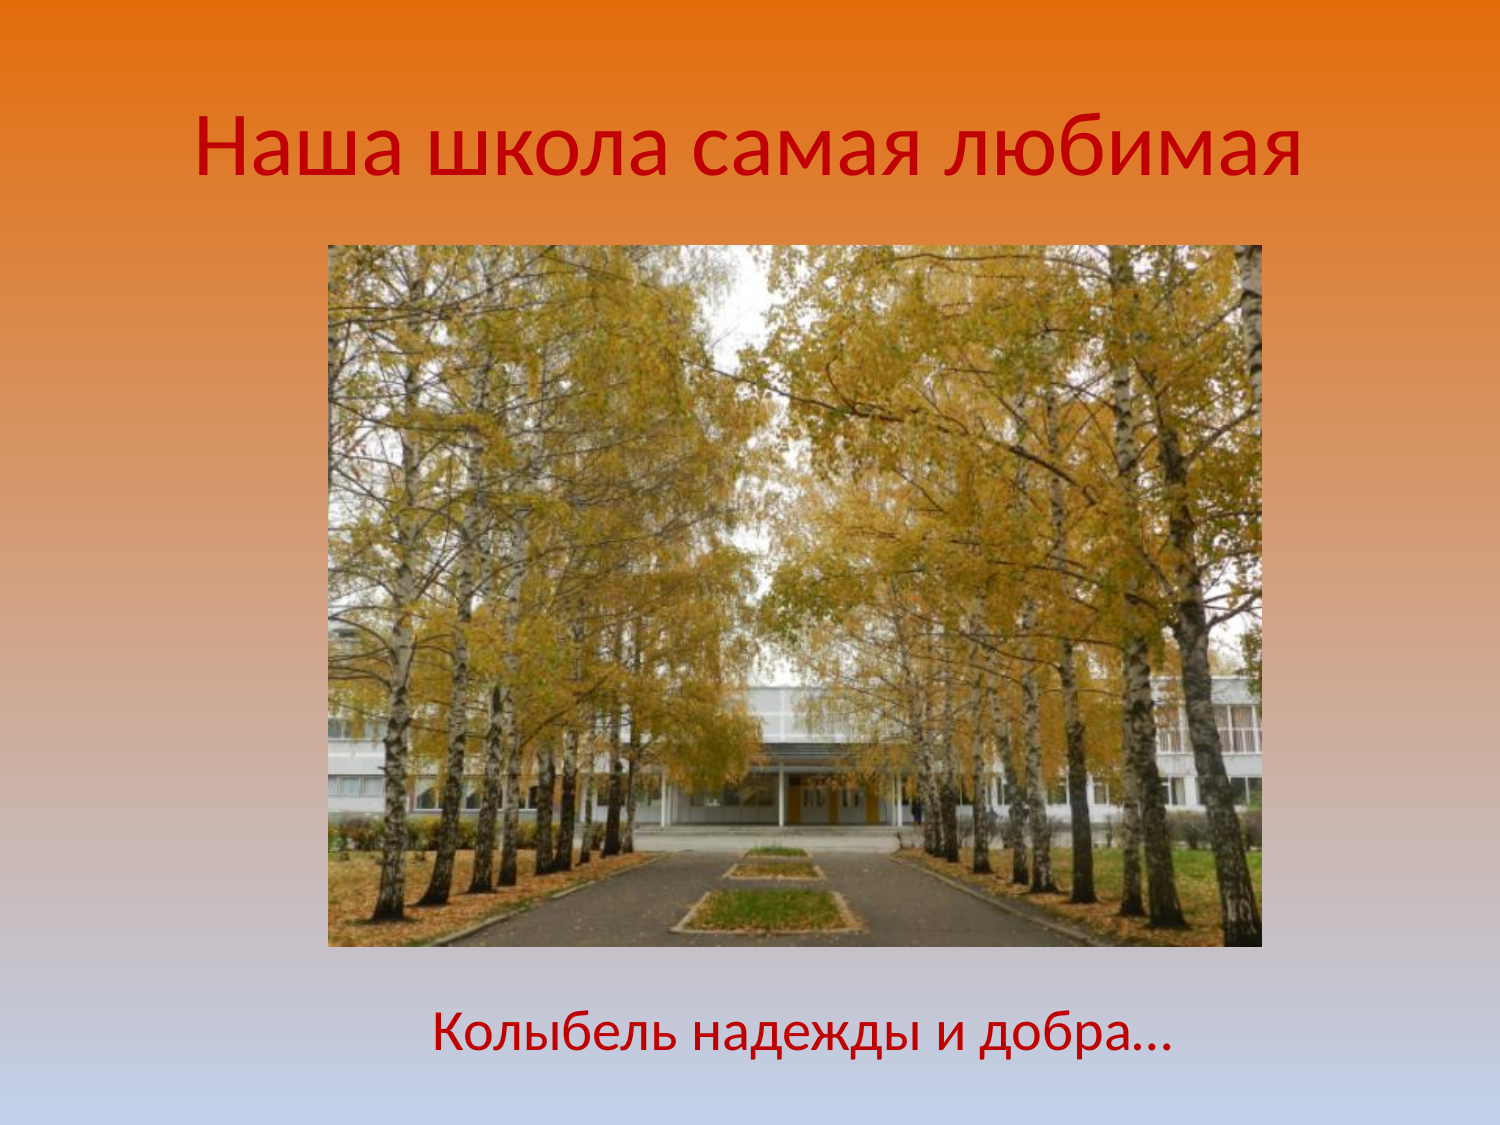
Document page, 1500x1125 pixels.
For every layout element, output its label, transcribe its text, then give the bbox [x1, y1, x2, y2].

title Наша школа самая любимая [75, 45, 1425, 233]
picture [327, 245, 1263, 947]
text_box Колыбель надежды и добра… [374, 984, 1231, 1070]
